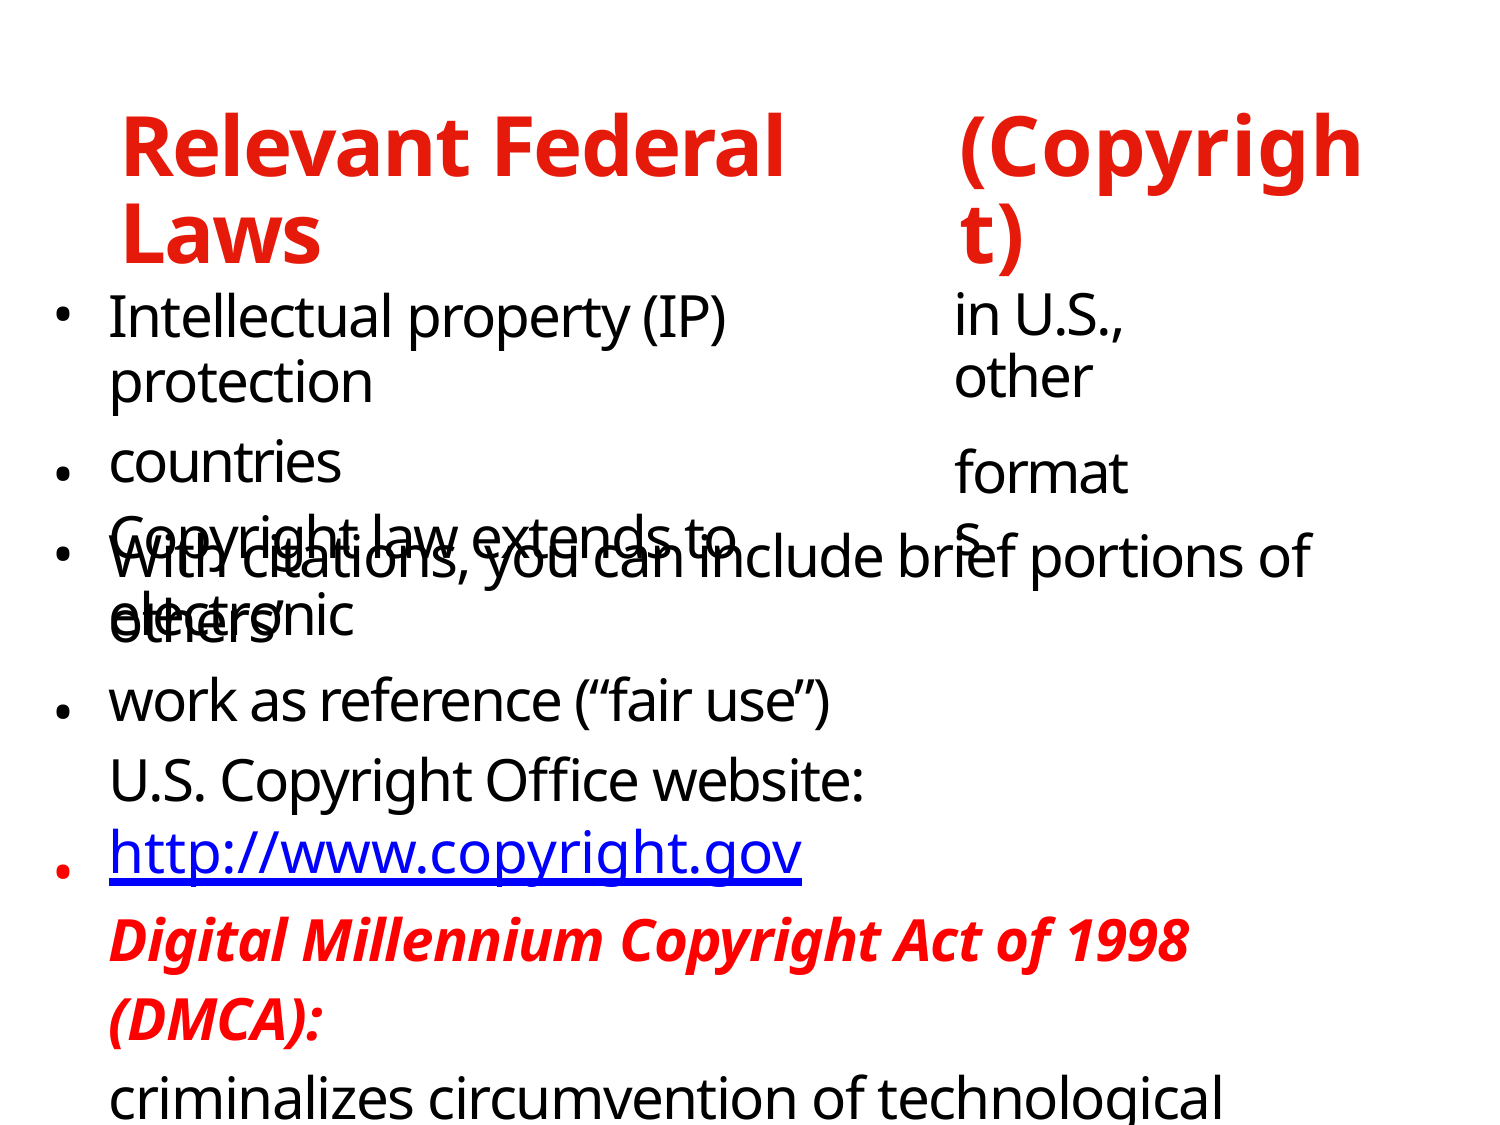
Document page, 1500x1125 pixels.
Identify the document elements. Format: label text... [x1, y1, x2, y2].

text_box Relevant Federal Laws [117, 100, 953, 189]
text_box • [50, 679, 84, 742]
text_box (Copyright) [957, 100, 1396, 189]
text_box With citations, you can include brief portions of others’ work as reference (“fair use”) U.S. Copyright Office website: http://www.copyright.gov Digital Millennium Copyright Act of 1998 (DMCA): criminalizes circumvention of technological copyright protection measures (some exceptions) 9 [106, 520, 1412, 1093]
text_box • • [50, 439, 84, 583]
text_box • [50, 281, 84, 344]
text_box formats [952, 439, 1144, 502]
text_box • [50, 839, 84, 902]
text_box in U.S., other [951, 281, 1278, 344]
text_box Intellectual property (IP) protection countries Copyright law extends to electronic [106, 281, 952, 502]
